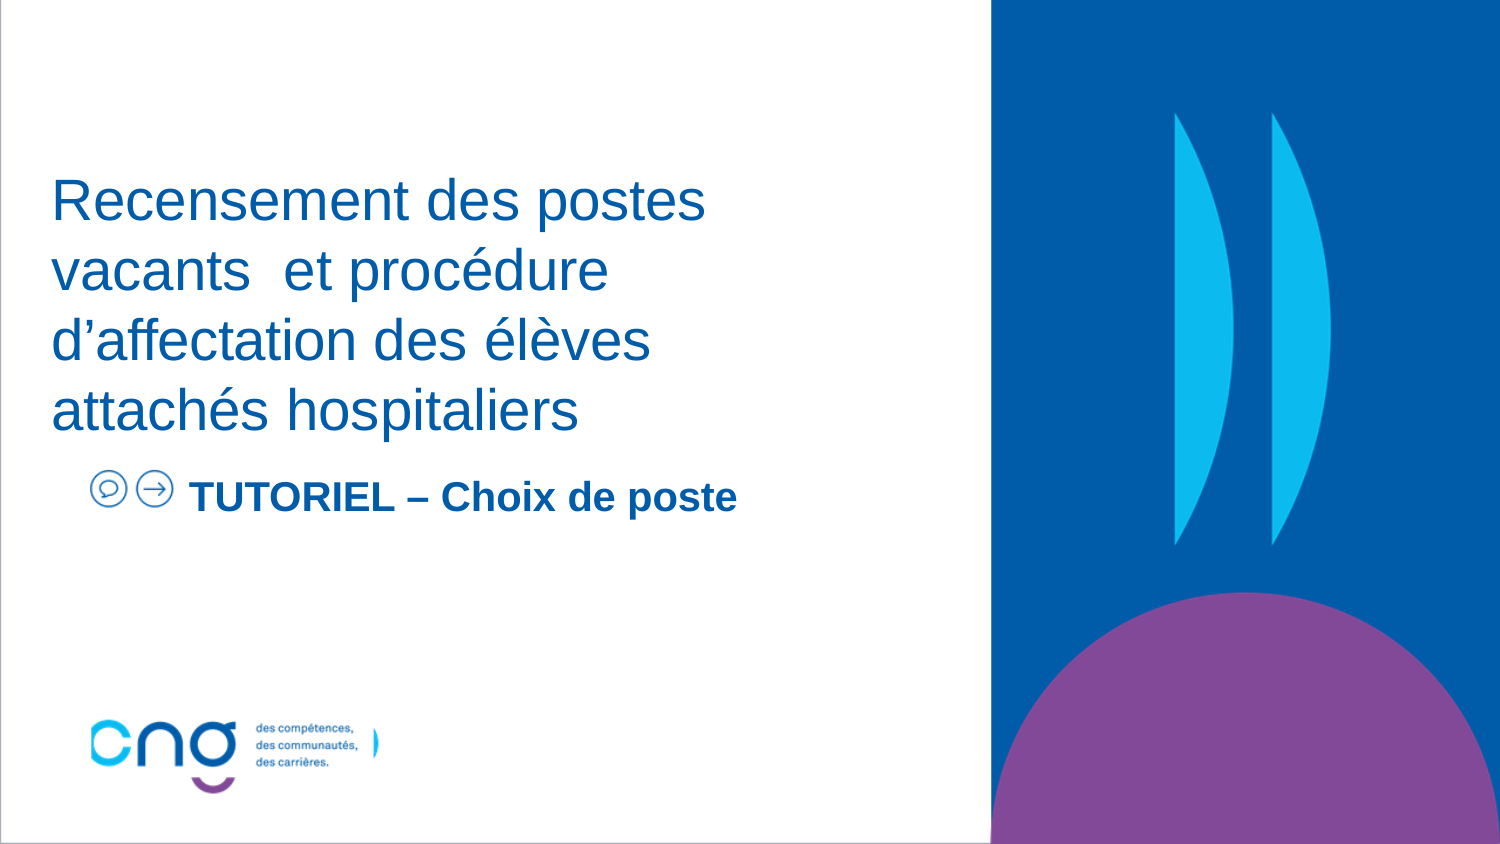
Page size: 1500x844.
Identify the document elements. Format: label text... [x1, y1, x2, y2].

picture [0, 0, 1500, 844]
text_box TUTORIEL – Choix de poste [187, 459, 850, 520]
title Recensement des postes vacants et procédure d’affectation des élèves attachés hospitaliers [50, 160, 838, 443]
